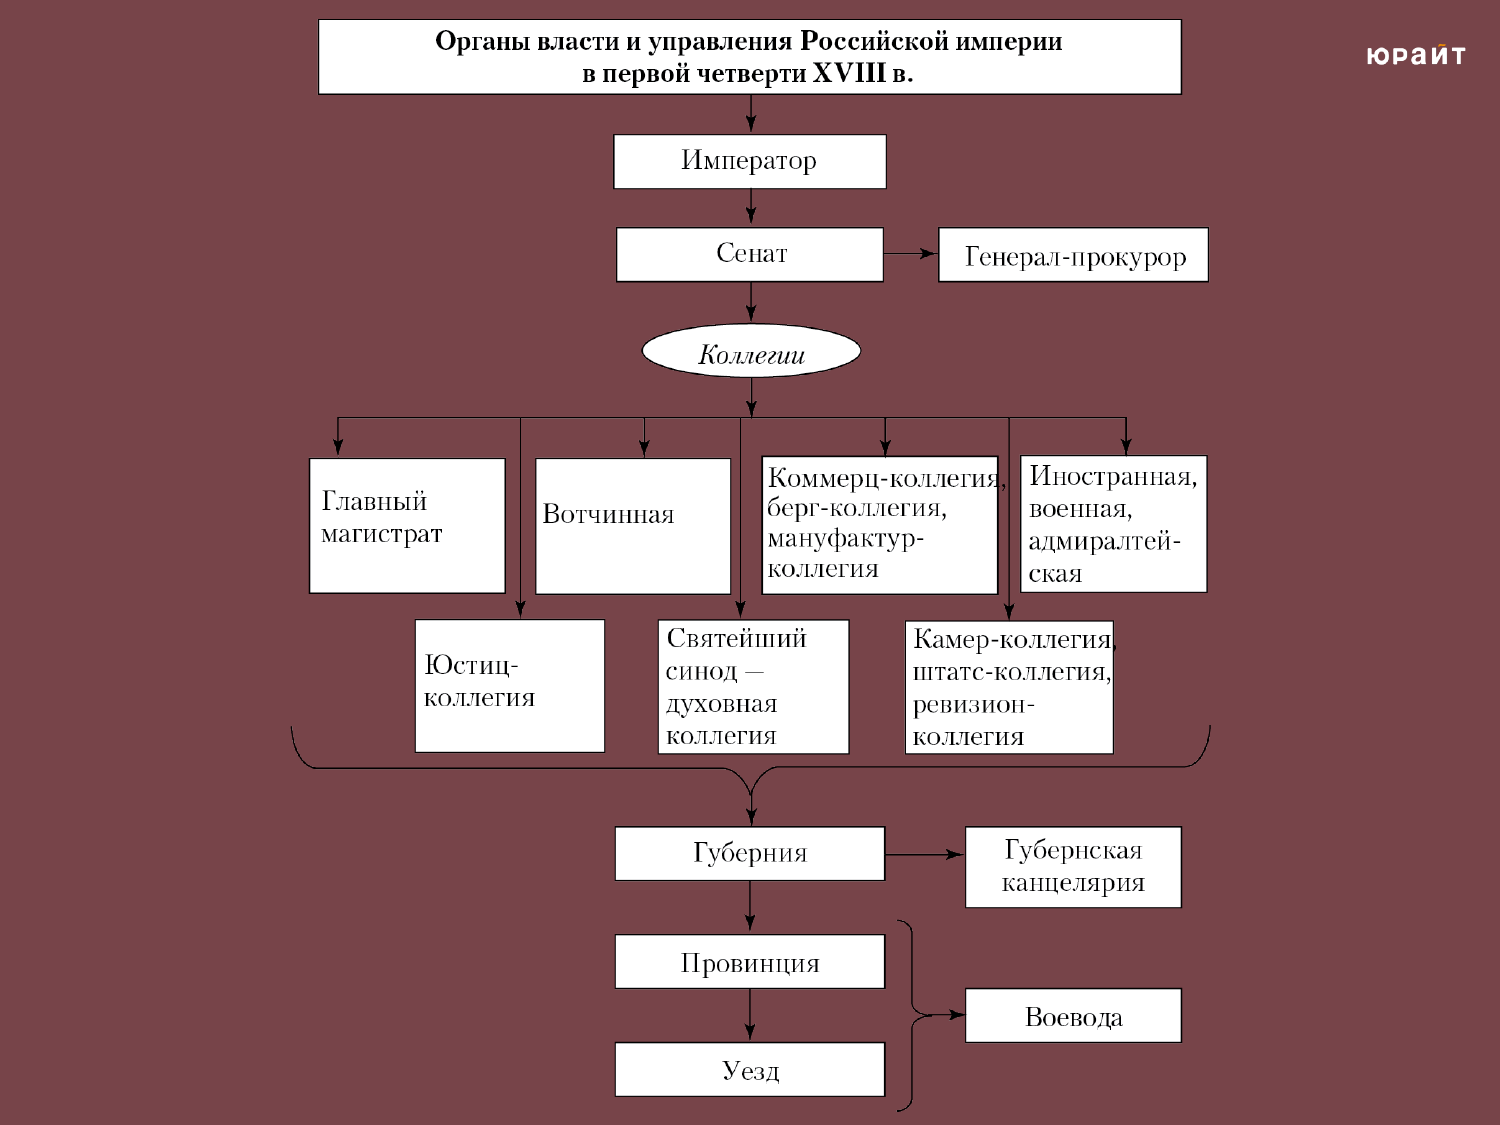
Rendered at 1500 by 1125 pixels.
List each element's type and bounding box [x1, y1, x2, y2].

picture [277, 0, 1227, 1125]
picture [1363, 42, 1467, 67]
